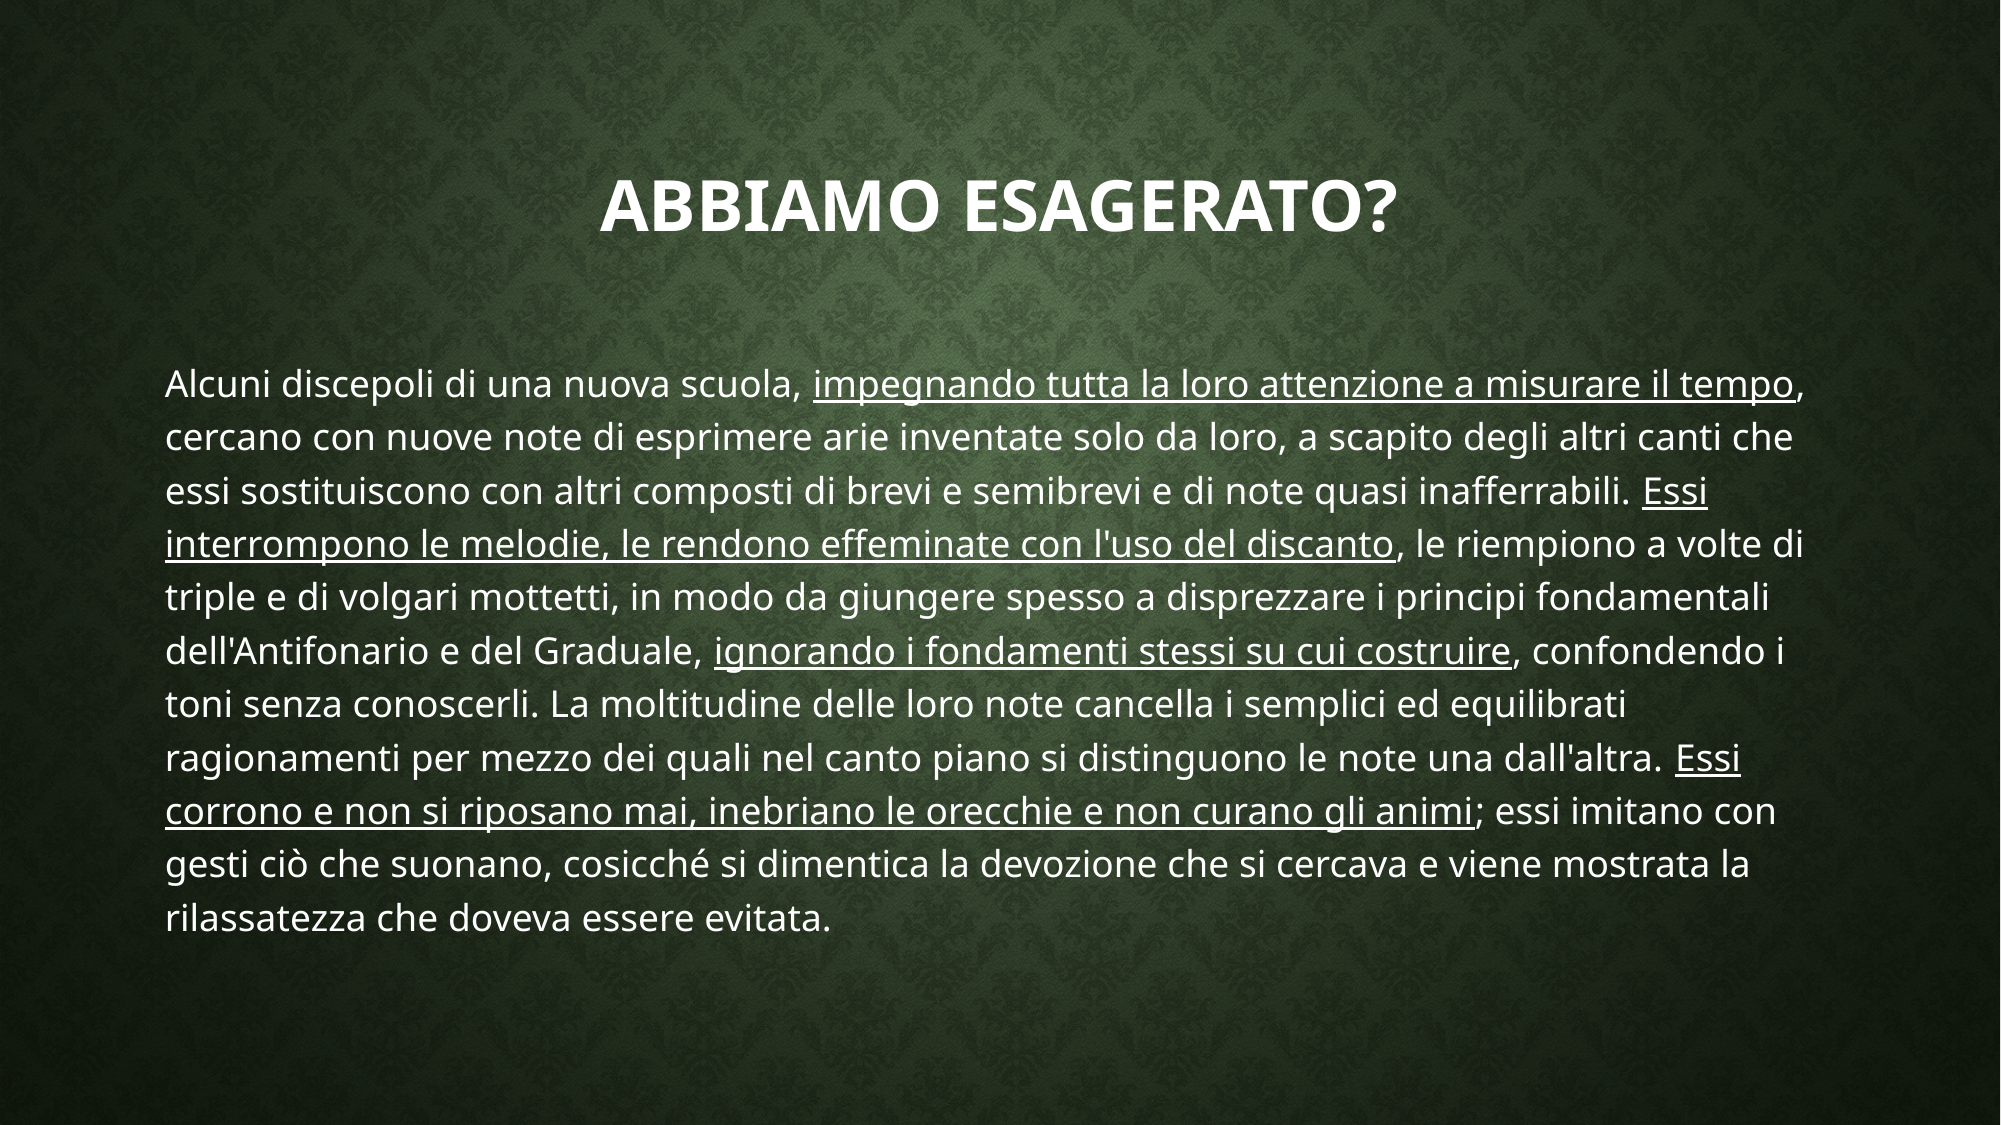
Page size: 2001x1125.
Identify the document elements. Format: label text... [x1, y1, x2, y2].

title Abbiamo esagerato? [149, 99, 1849, 318]
list Alcuni discepoli di una nuova scuola, impegnando tutta la loro attenzione a misurare il tempo, cercano con nuove note di esprimere arie inventate solo da loro, a scapito degli altri canti che essi sostituiscono con altri composti di brevi e semibrevi e di note quasi inafferrabili. Essi interrompono le melodie, le rendono effeminate con l'uso del discanto, le riempiono a volte di triple e di volgari mottetti, in modo da giungere spesso a disprezzare i principi fondamentali dell'Antifonario e del Graduale, ignorando i fondamenti stessi su cui costruire, confondendo i toni senza conoscerli. La moltitudine delle loro note cancella i semplici ed equilibrati ragionamenti per mezzo dei quali nel canto piano si distinguono le note una dall'altra. Essi corrono e non si riposano mai, inebriano le orecchie e non curano gli animi; essi imitano con gesti ciò che suonano, cosicché si dimentica la devozione che si cercava e viene mostrata la rilassatezza che doveva essere evitata. [149, 343, 1849, 950]
